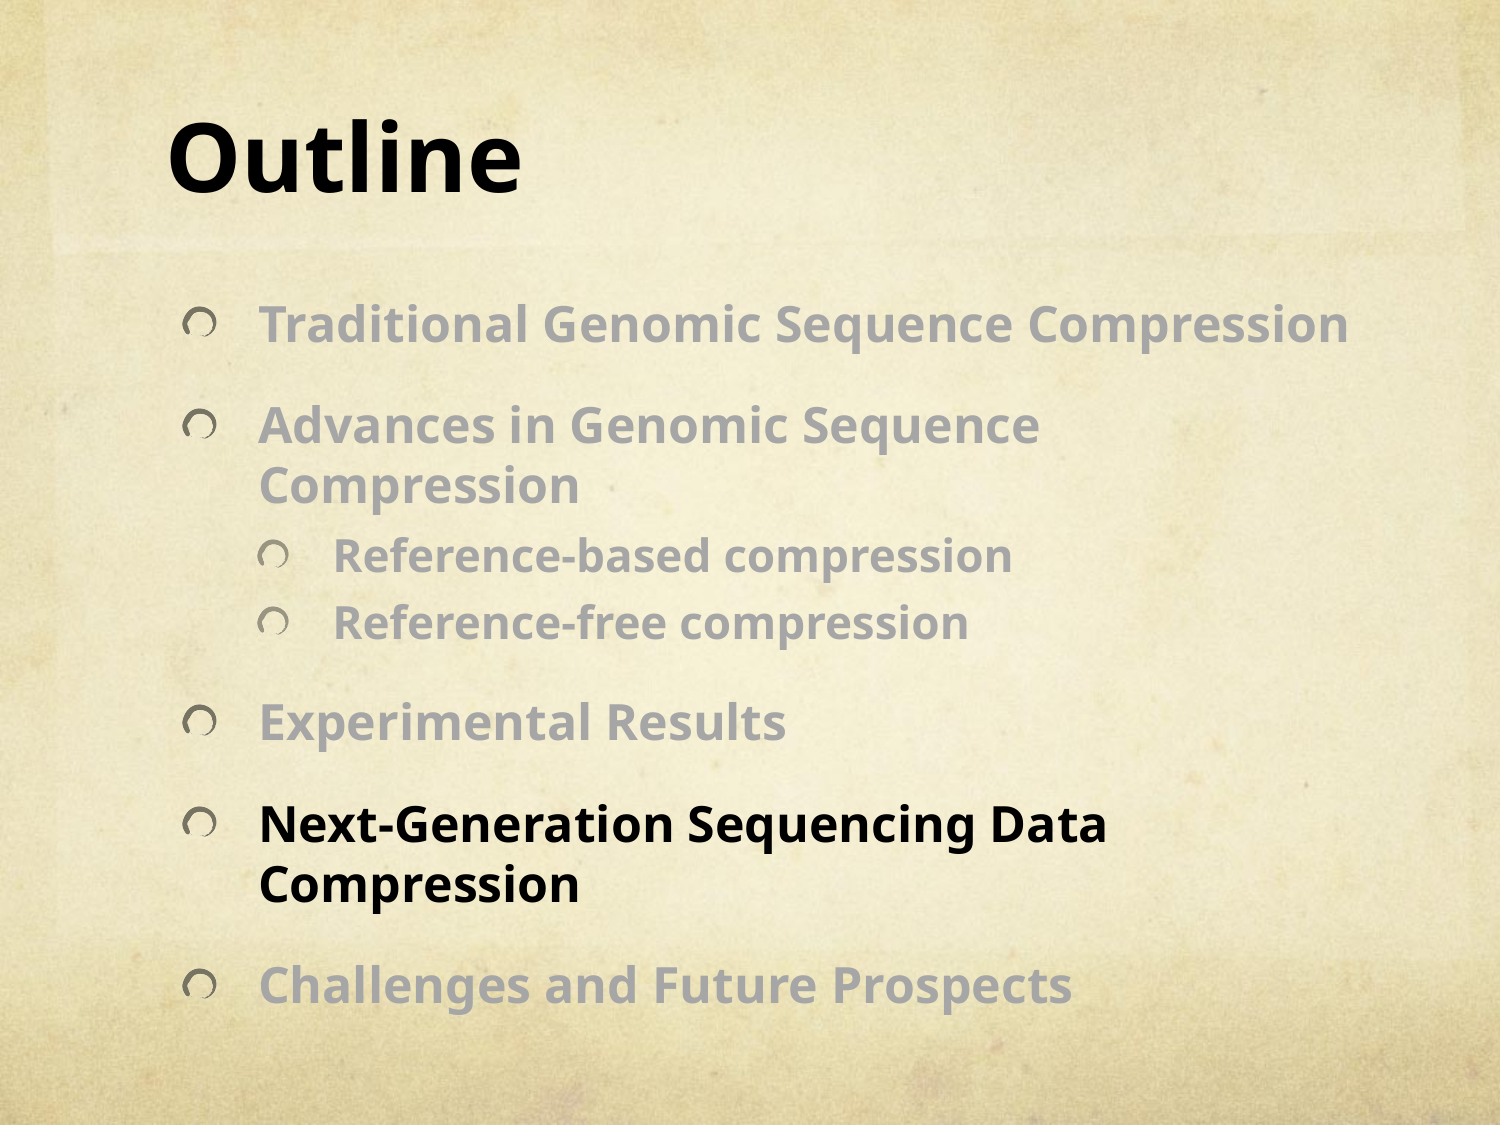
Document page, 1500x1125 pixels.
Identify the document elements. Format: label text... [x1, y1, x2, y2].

title Outline [150, 82, 1350, 225]
list Traditional Genomic Sequence Compression Advances in Genomic Sequence Compression Reference-based compression Reference-free compression Experimental Results Next-Generation Sequencing Data Compression Challenges and Future Prospects [167, 284, 1368, 950]
picture [0, 0, 1500, 1125]
